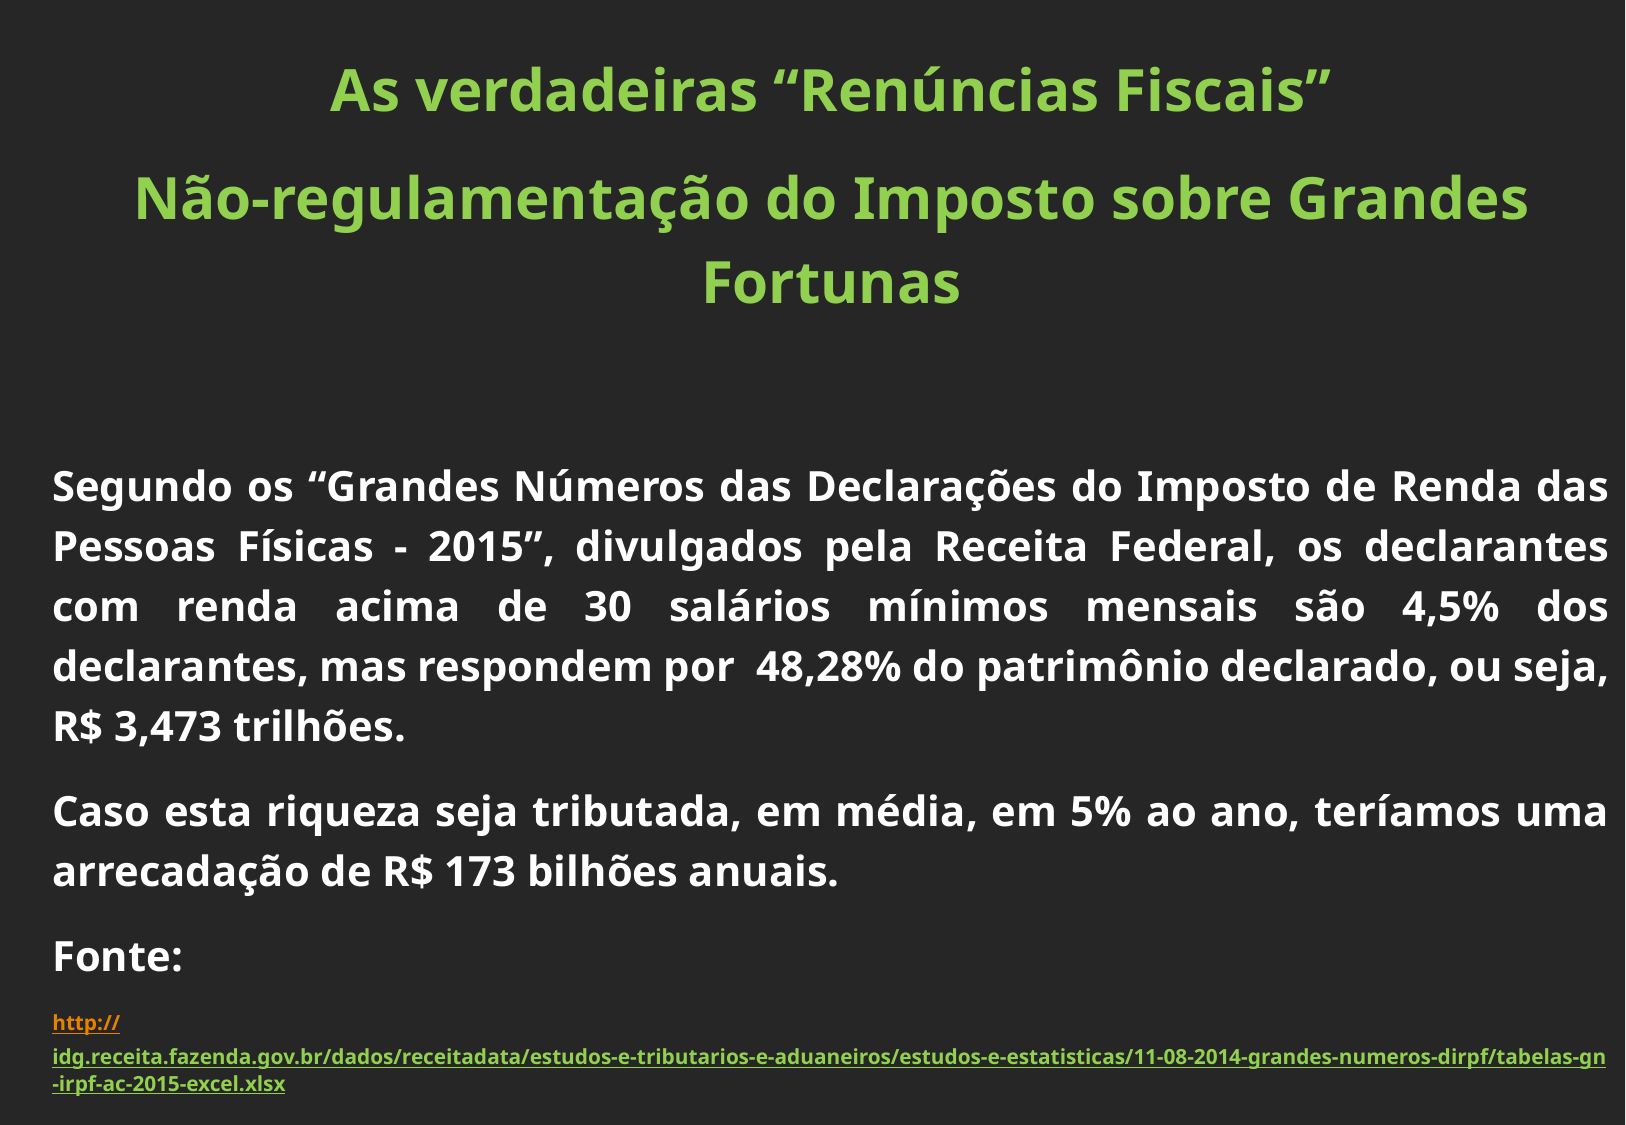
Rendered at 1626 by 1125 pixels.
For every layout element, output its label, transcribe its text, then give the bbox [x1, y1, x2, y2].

text_box As verdadeiras “Renúncias Fiscais” Não-regulamentação do Imposto sobre Grandes Fortunas Segundo os “Grandes Números das Declarações do Imposto de Renda das Pessoas Físicas - 2015”, divulgados pela Receita Federal, os declarantes com renda acima de 30 salários mínimos mensais são 4,5% dos declarantes, mas respondem por 48,28% do patrimônio declarado, ou seja, R$ 3,473 trilhões. Caso esta riqueza seja tributada, em média, em 5% ao ano, teríamos uma arrecadação de R$ 173 bilhões anuais. Fonte: http://idg.receita.fazenda.gov.br/dados/receitadata/estudos-e-tributarios-e-aduaneiros/estudos-e-estatisticas/11-08-2014-grandes-numeros-dirpf/tabelas-gn-irpf-ac-2015-excel.xlsx [31, 31, 1625, 1110]
